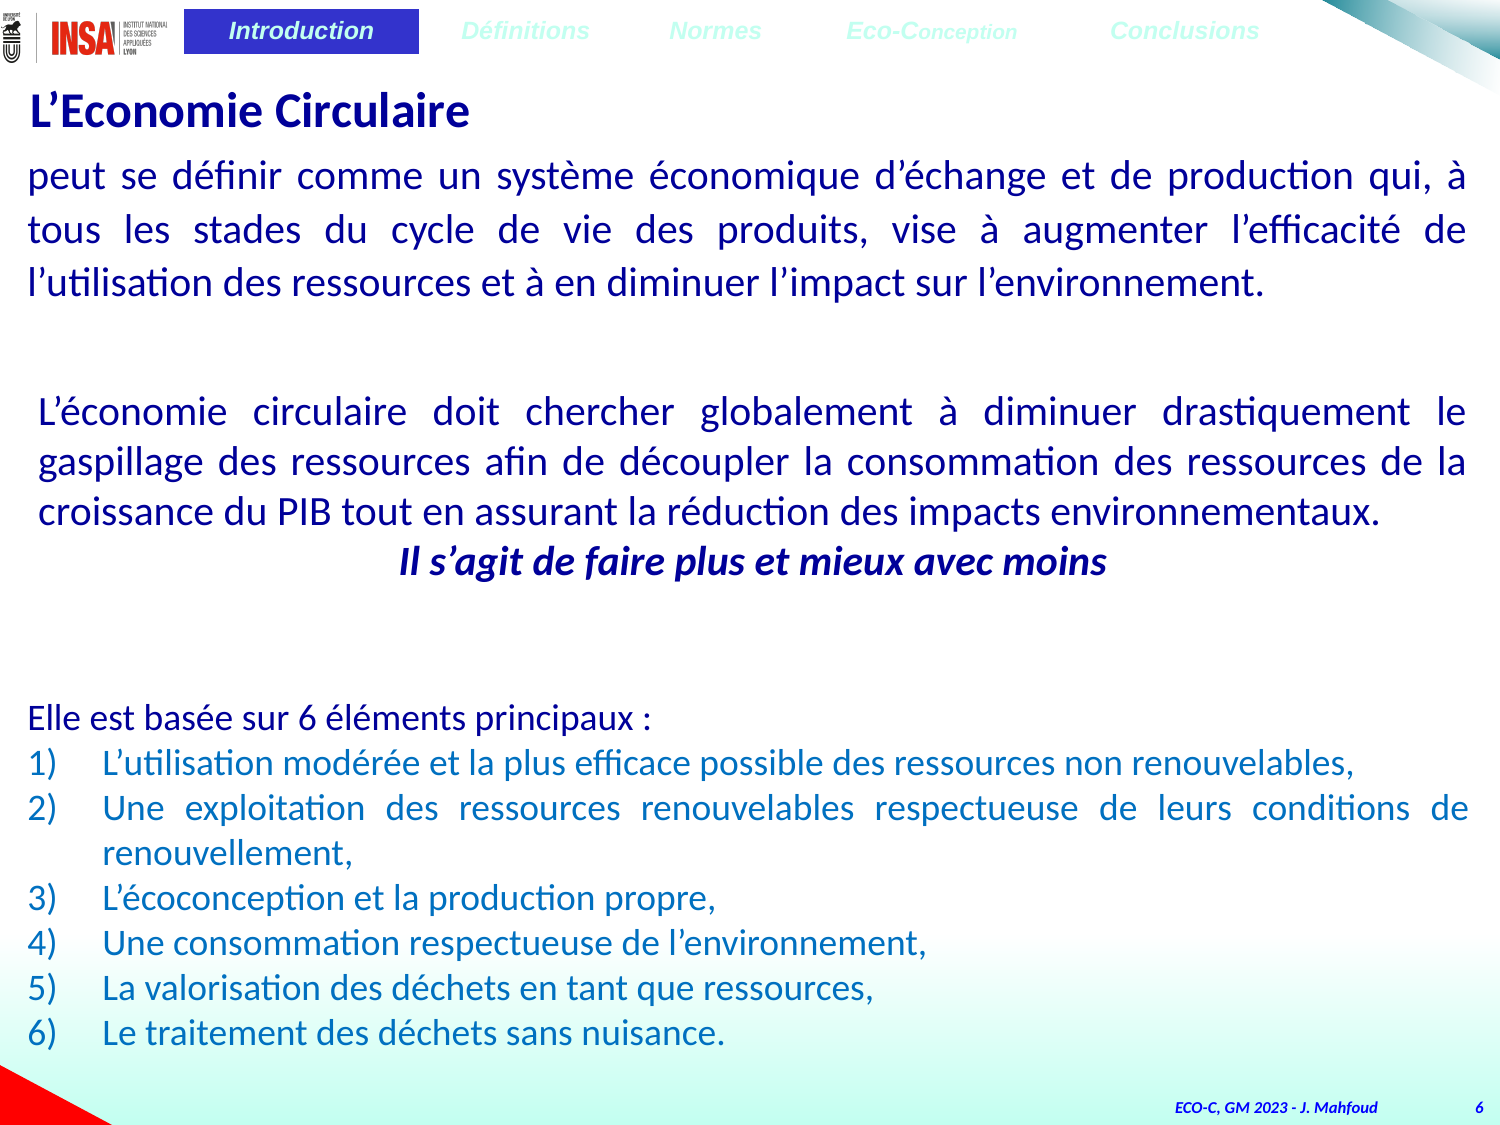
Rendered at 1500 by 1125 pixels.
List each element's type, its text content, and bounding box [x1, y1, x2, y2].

text_box peut se définir comme un système économique d’échange et de production qui, à tous les stades du cycle de vie des produits, vise à augmenter l’efficacité de l’utilisation des ressources et à en diminuer l’impact sur l’environnement. [12, 137, 1483, 313]
text_box L’économie circulaire doit chercher globalement à diminuer drastiquement le gaspillage des ressources afin de découpler la consommation des ressources de la croissance du PIB tout en assurant la réduction des impacts environnementaux. Il s’agit de faire plus et mieux avec moins [23, 376, 1483, 592]
text_box Elle est basée sur 6 éléments principaux : L’utilisation modérée et la plus efficace possible des ressources non renouvelables, Une exploitation des ressources renouvelables respectueuse de leurs conditions de renouvellement, L’écoconception et la production propre, Une consommation respectueuse de l’environnement, La valorisation des déchets en tant que ressources, Le traitement des déchets sans nuisance. [12, 685, 1486, 1061]
table_header Conclusions [1065, 9, 1305, 54]
table_header Introduction [184, 9, 419, 54]
table_header Définitions [419, 9, 633, 54]
text_box L’Economie Circulaire [15, 69, 497, 137]
table_header Normes [633, 9, 799, 54]
table_header Eco-Conception [799, 9, 1065, 54]
